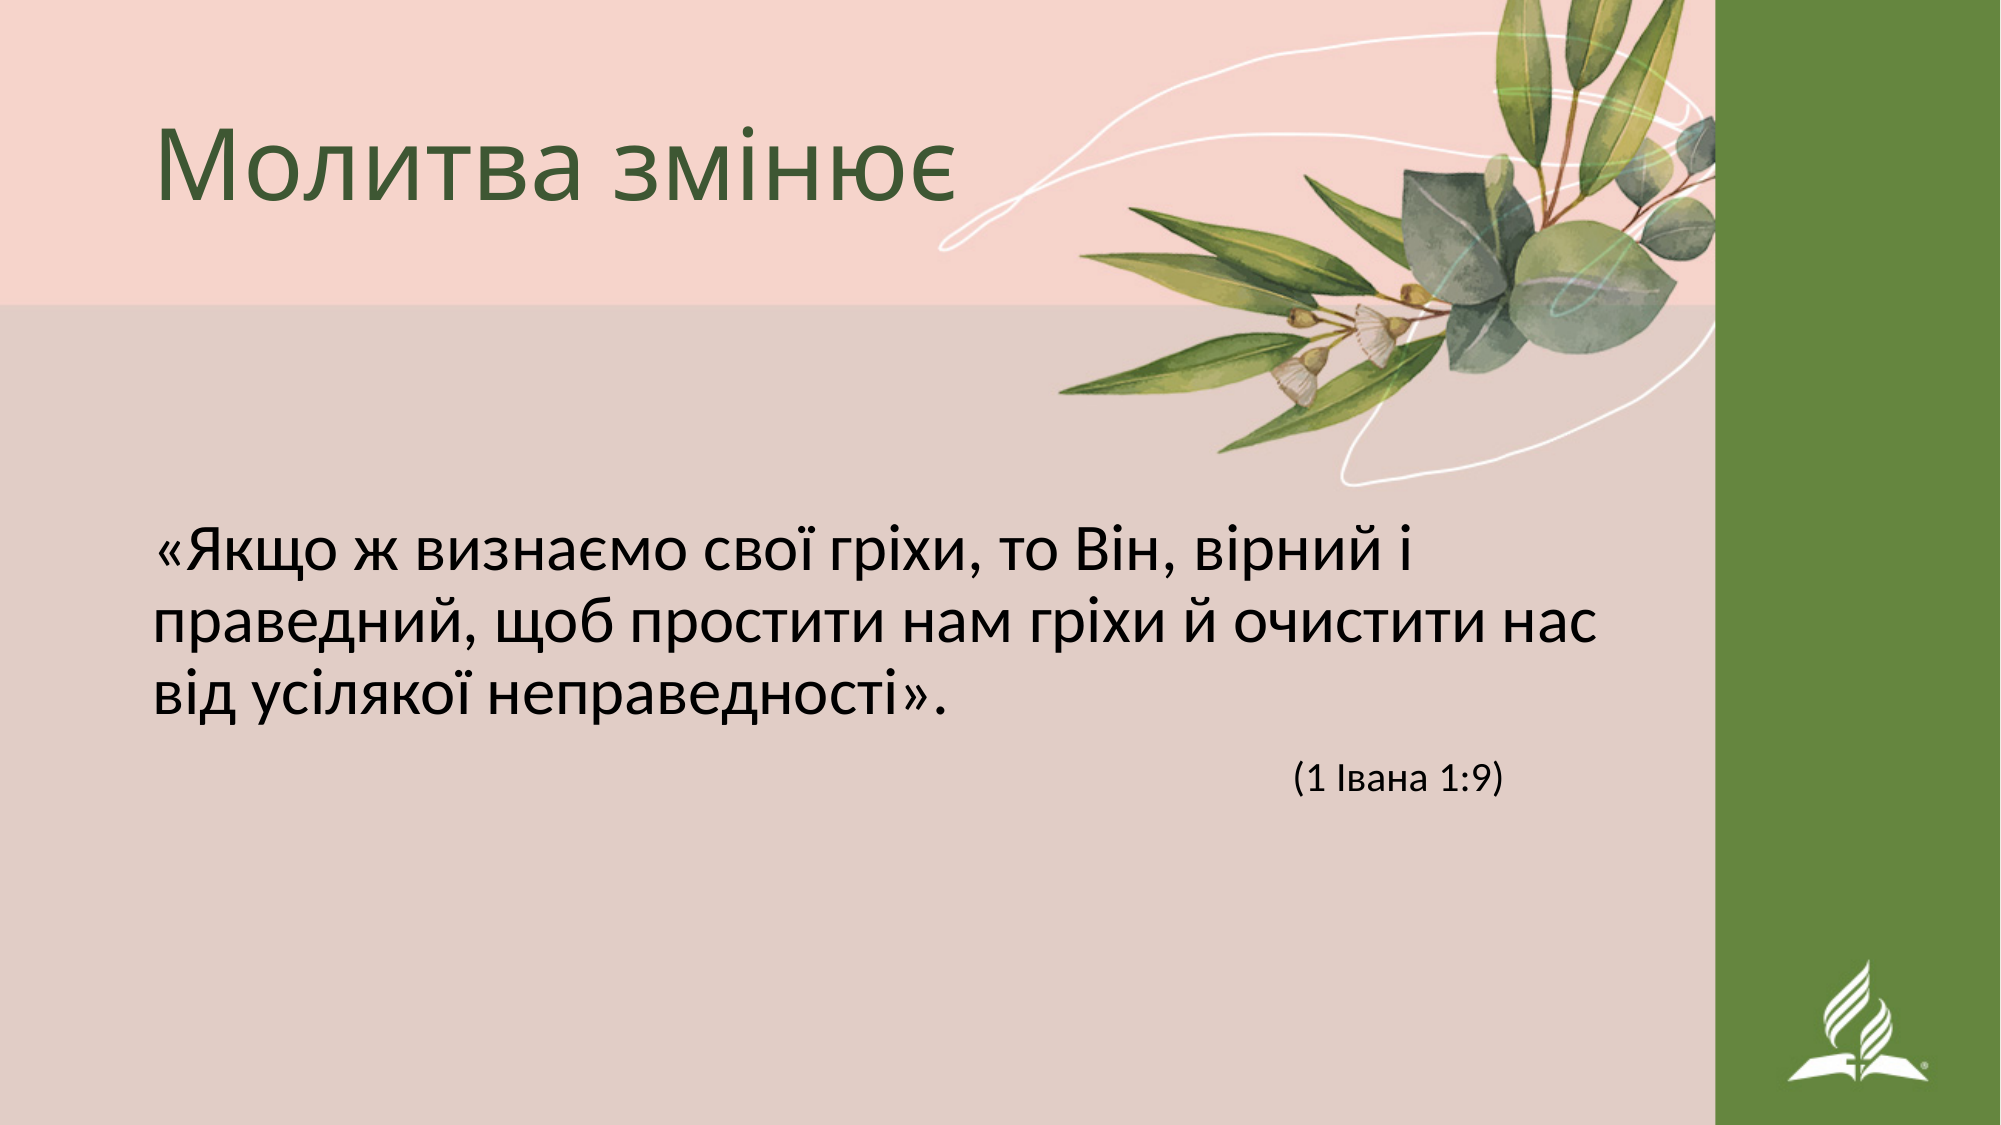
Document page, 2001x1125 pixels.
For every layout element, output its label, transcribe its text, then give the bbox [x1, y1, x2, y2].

title Молитва змінює [137, 59, 1863, 278]
list «Якщо ж визнаємо свої гріхи, то Він, вірний і праведний, щоб простити нам гріхи й очистити нас від усілякої неправедності». (1 Івана 1:9) [137, 299, 1642, 1014]
picture [0, 0, 2001, 1125]
